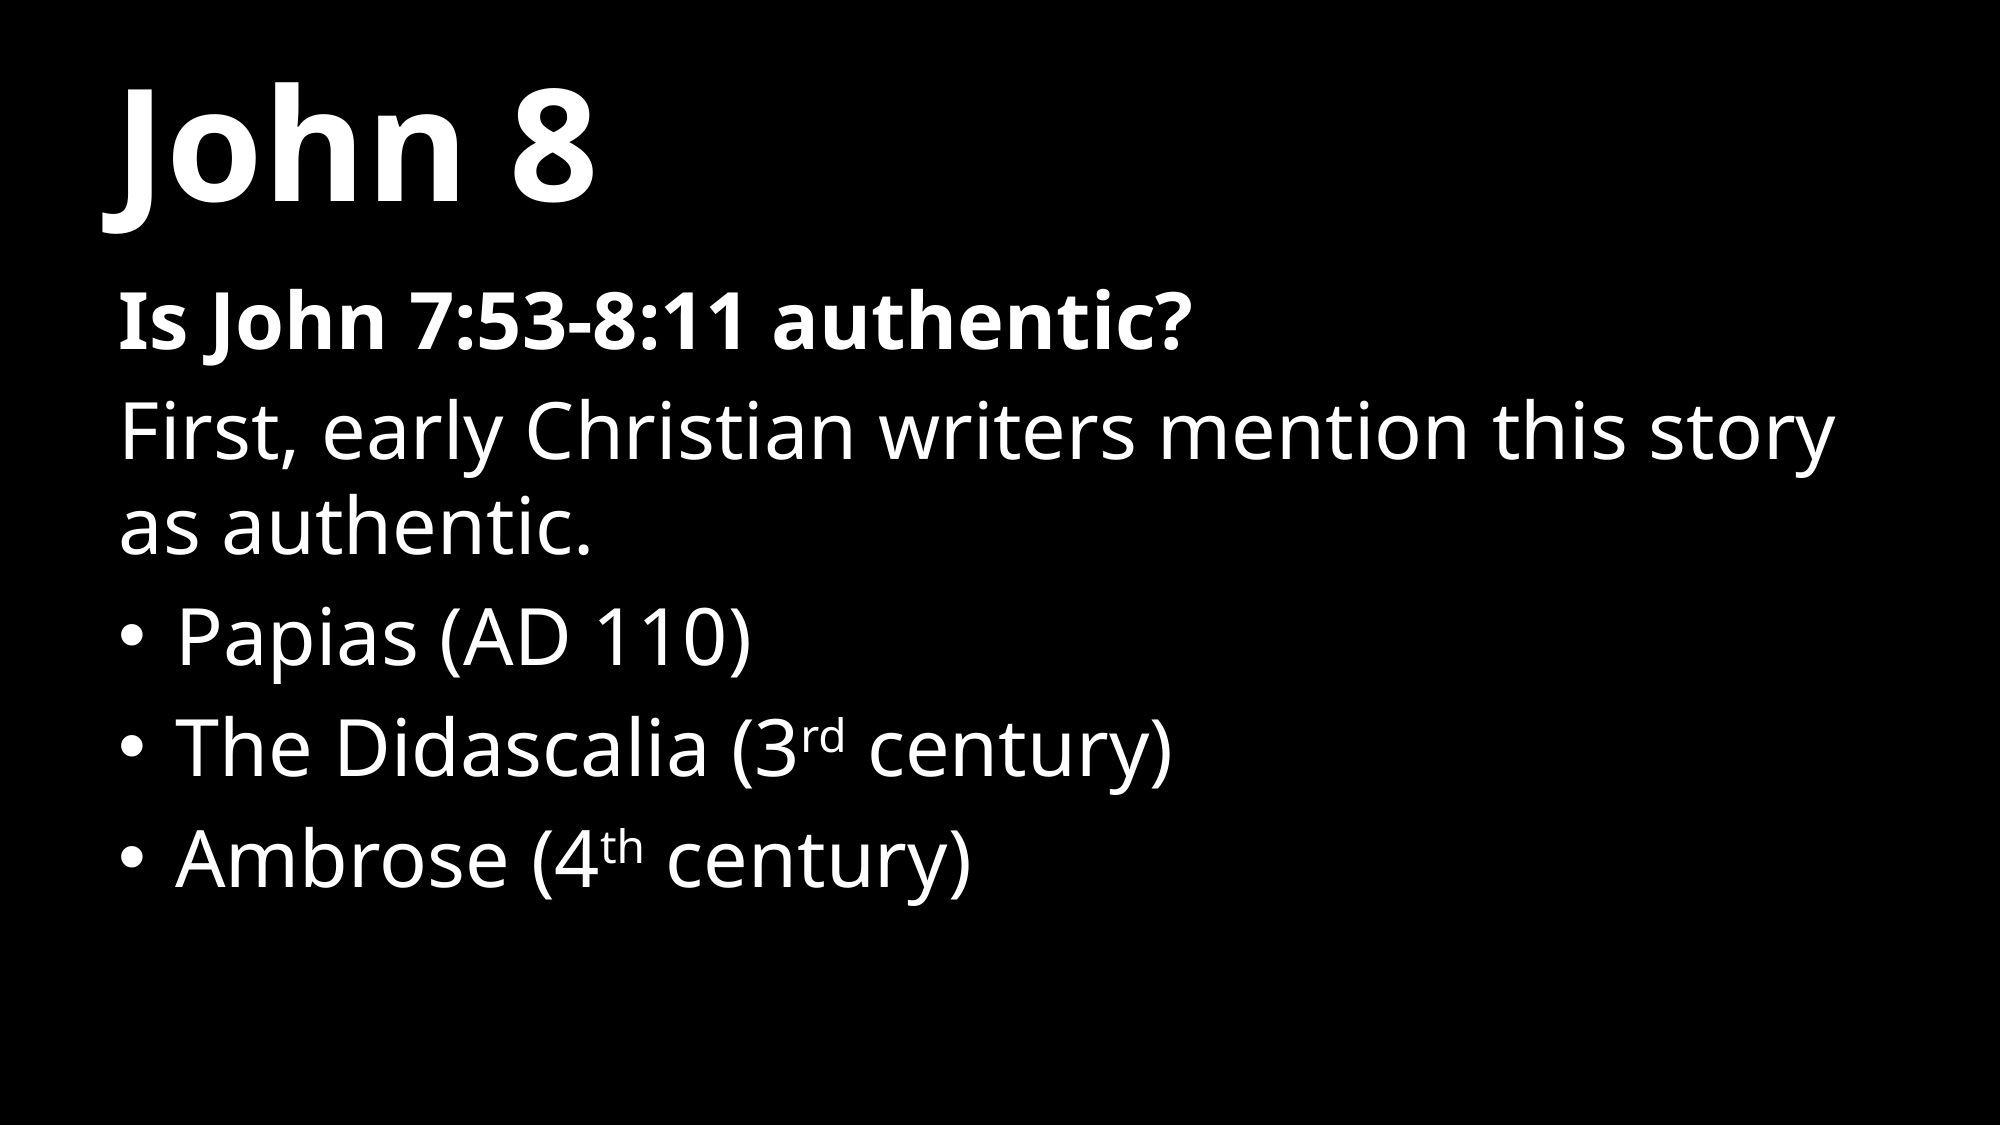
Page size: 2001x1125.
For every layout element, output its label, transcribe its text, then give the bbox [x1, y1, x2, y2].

title John 8 [99, 45, 1900, 233]
list Is John 7:53-8:11 authentic? First, early Christian writers mention this story as authentic. Papias (AD 110) The Didascalia (3rd century) Ambrose (4th century) [103, 262, 1904, 1005]
